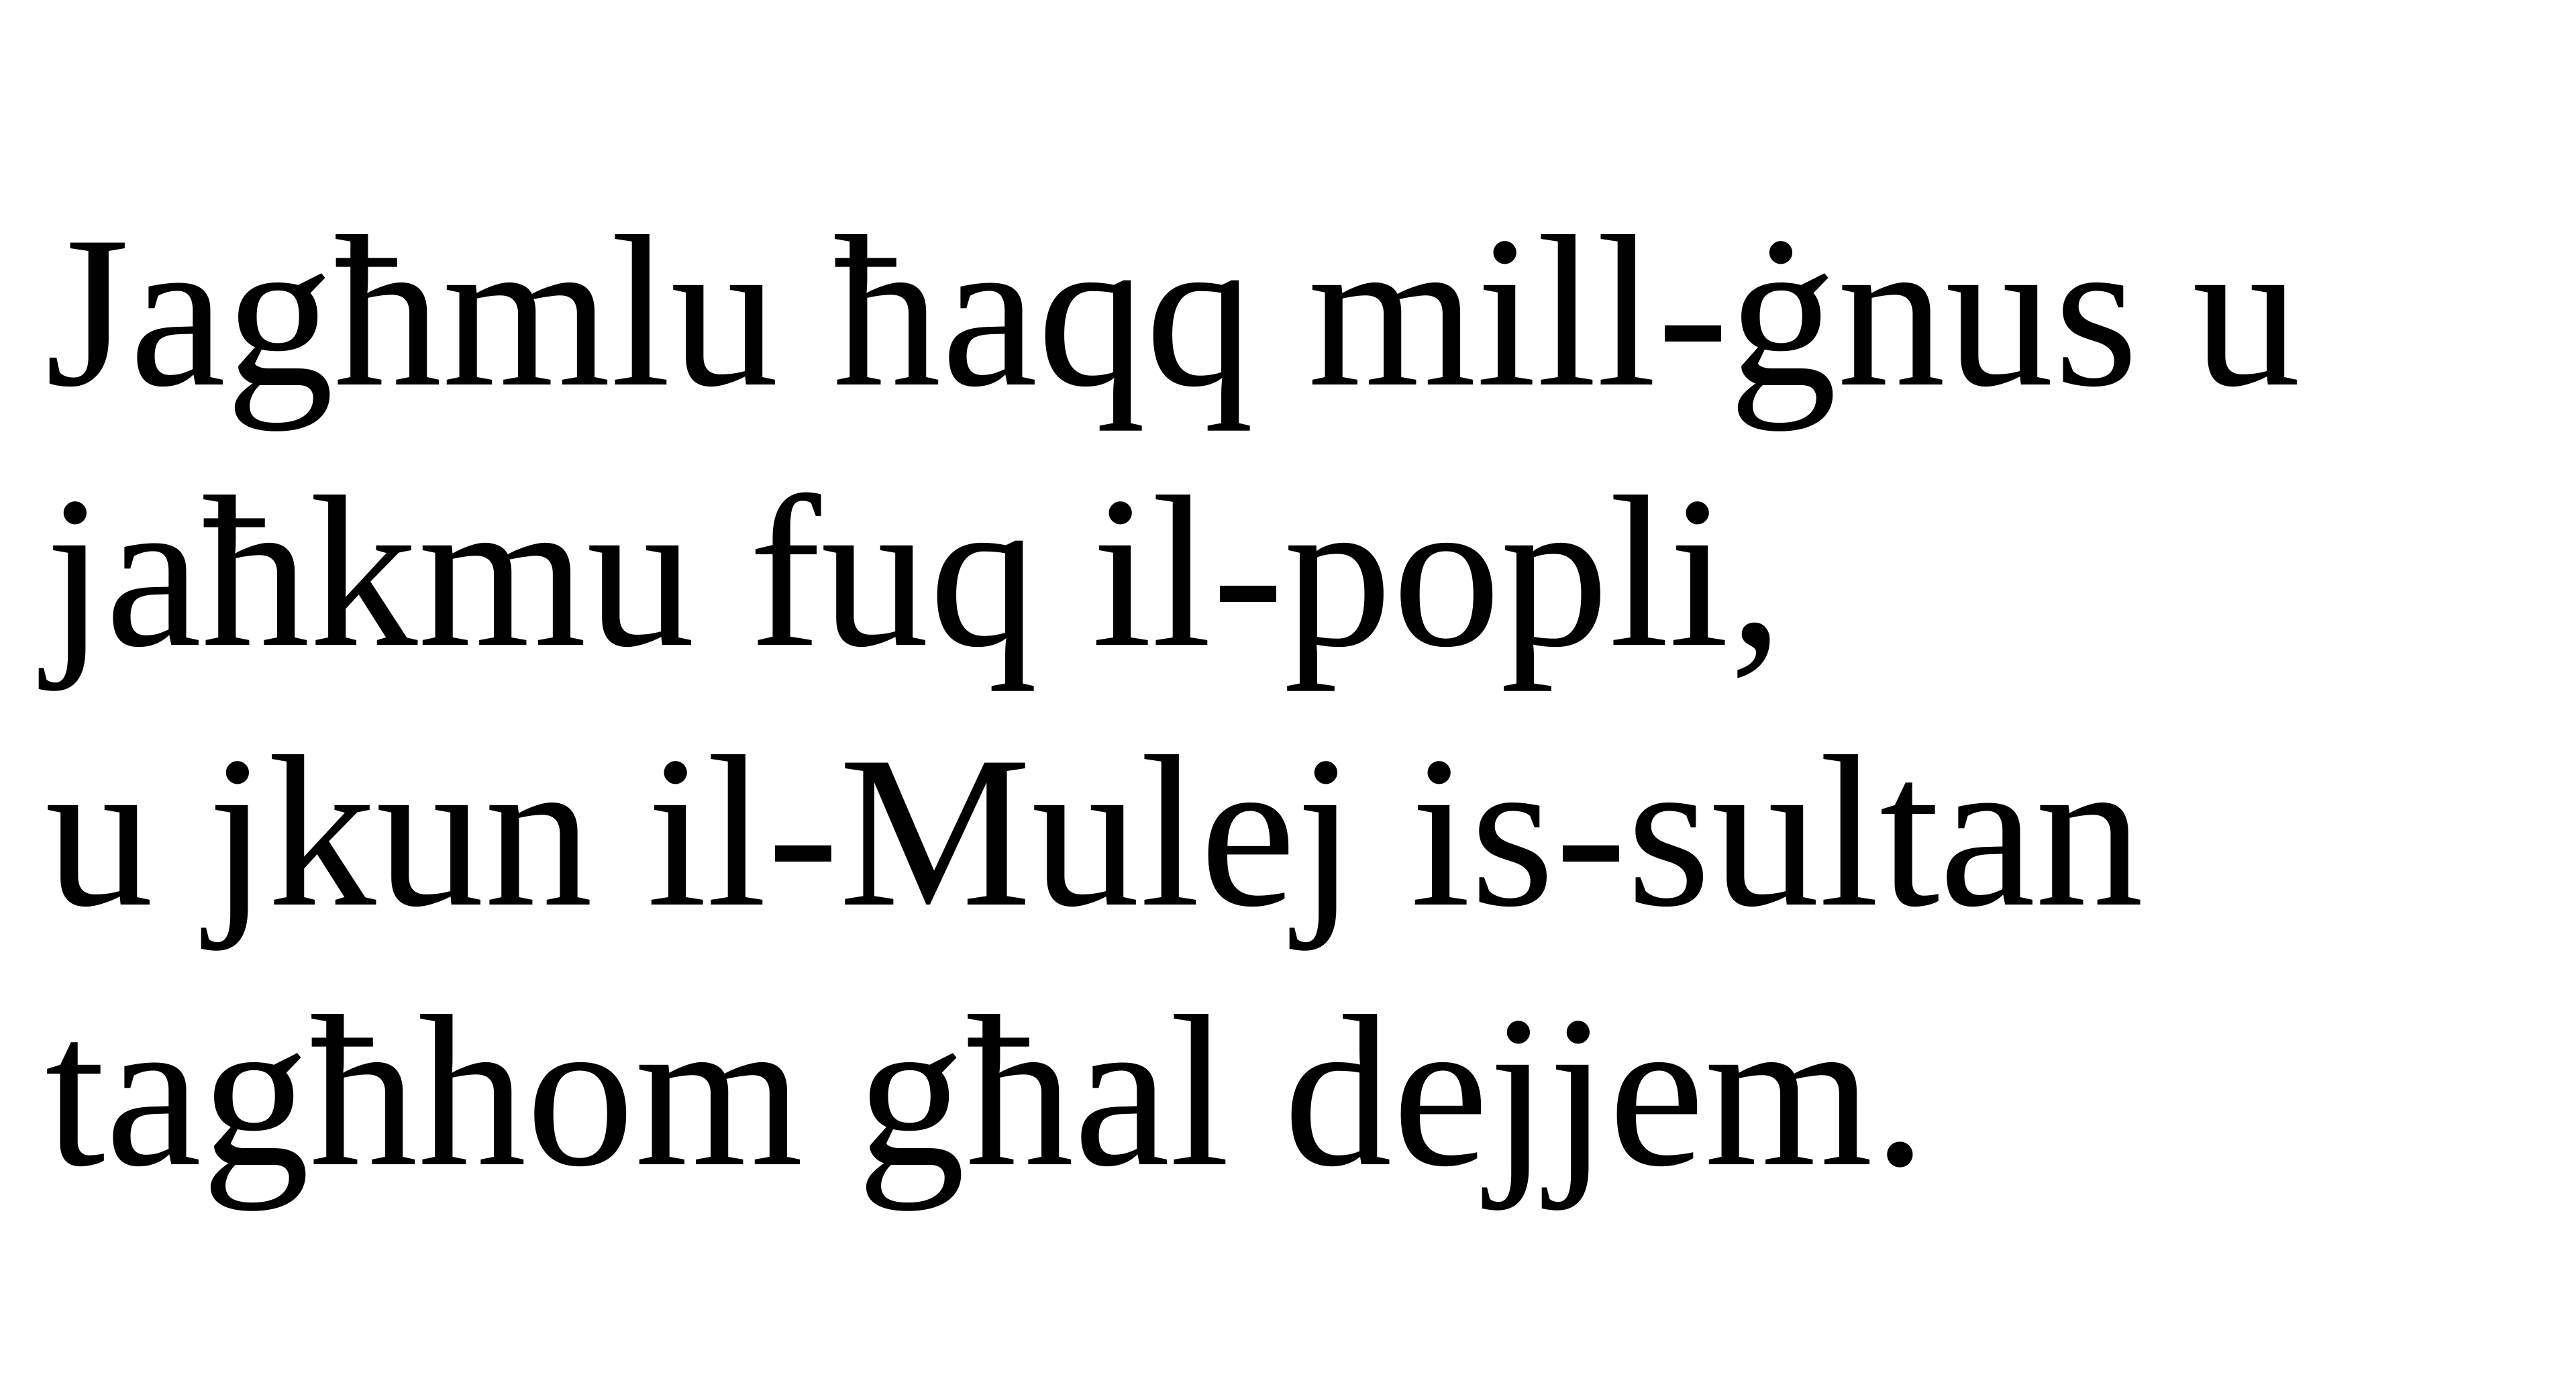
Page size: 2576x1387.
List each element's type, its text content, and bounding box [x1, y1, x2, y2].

text_box Jagħmlu ħaqq mill-ġnus u jaħkmu fuq il-popli, u jkun il-Mulej is-sultan tagħhom għal dejjem. [35, 163, 2540, 1213]
